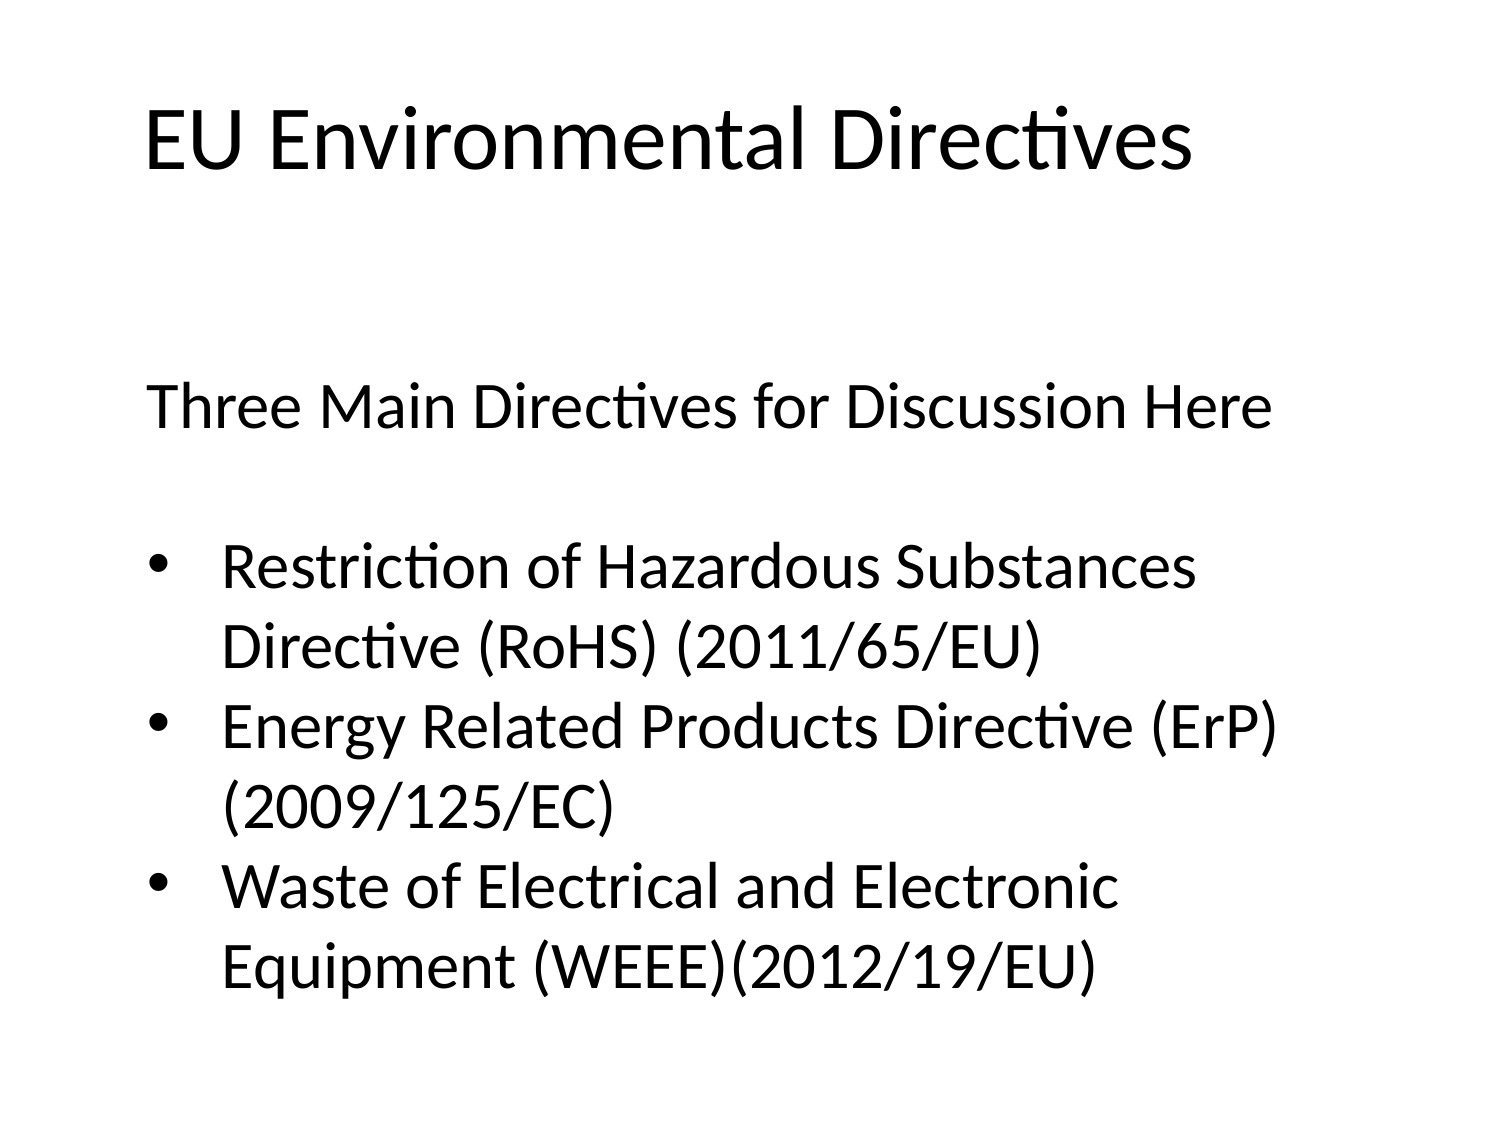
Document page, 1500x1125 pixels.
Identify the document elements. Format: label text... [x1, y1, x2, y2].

list Three Main Directives for Discussion Here Restriction of Hazardous Substances Directive (RoHS) (2011/65/EU) Energy Related Products Directive (ErP) (2009/125/EC) Waste of Electrical and Electronic Equipment (WEEE)(2012/19/EU) [146, 361, 1354, 1009]
title EU Environmental Directives [143, 77, 1357, 189]
